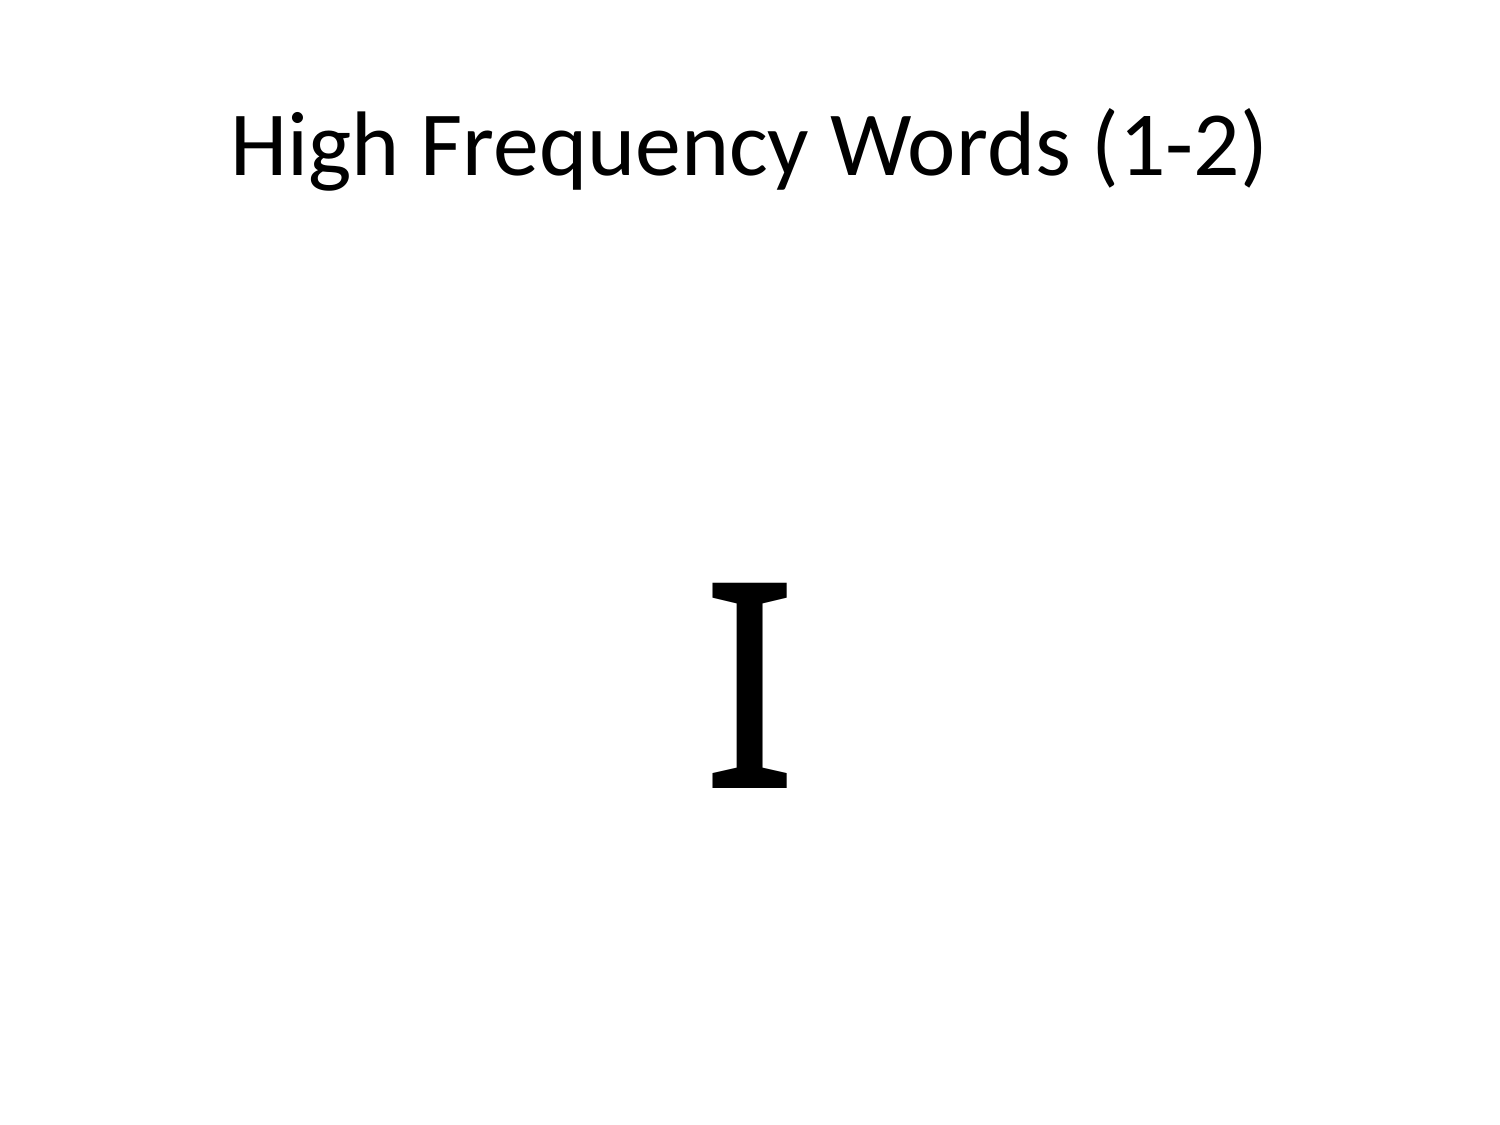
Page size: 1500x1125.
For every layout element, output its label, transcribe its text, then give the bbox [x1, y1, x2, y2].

list I [75, 262, 1425, 1005]
title High Frequency Words (1-2) [75, 45, 1425, 233]
